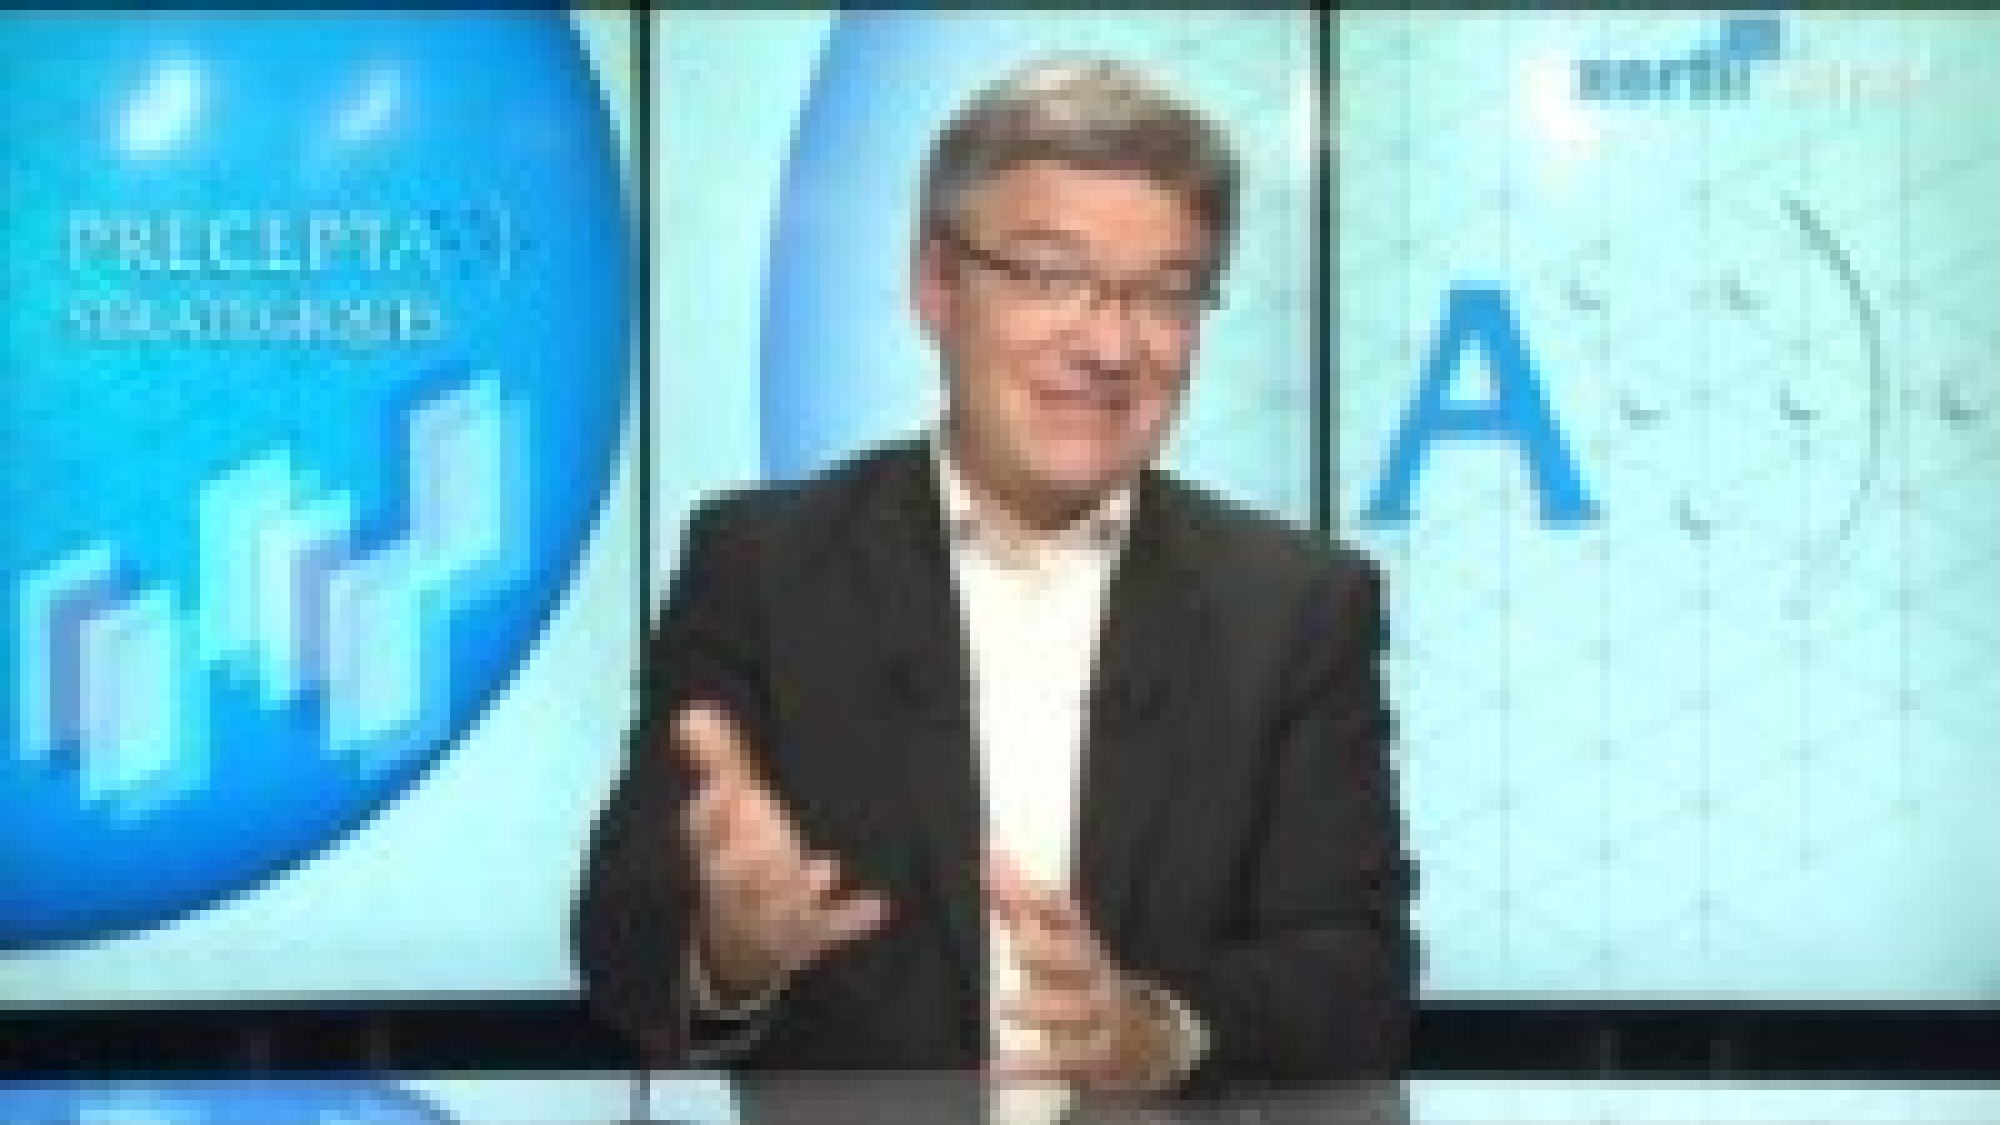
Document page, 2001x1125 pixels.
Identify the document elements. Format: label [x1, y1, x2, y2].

text_box [0, 0, 2000, 1125]
